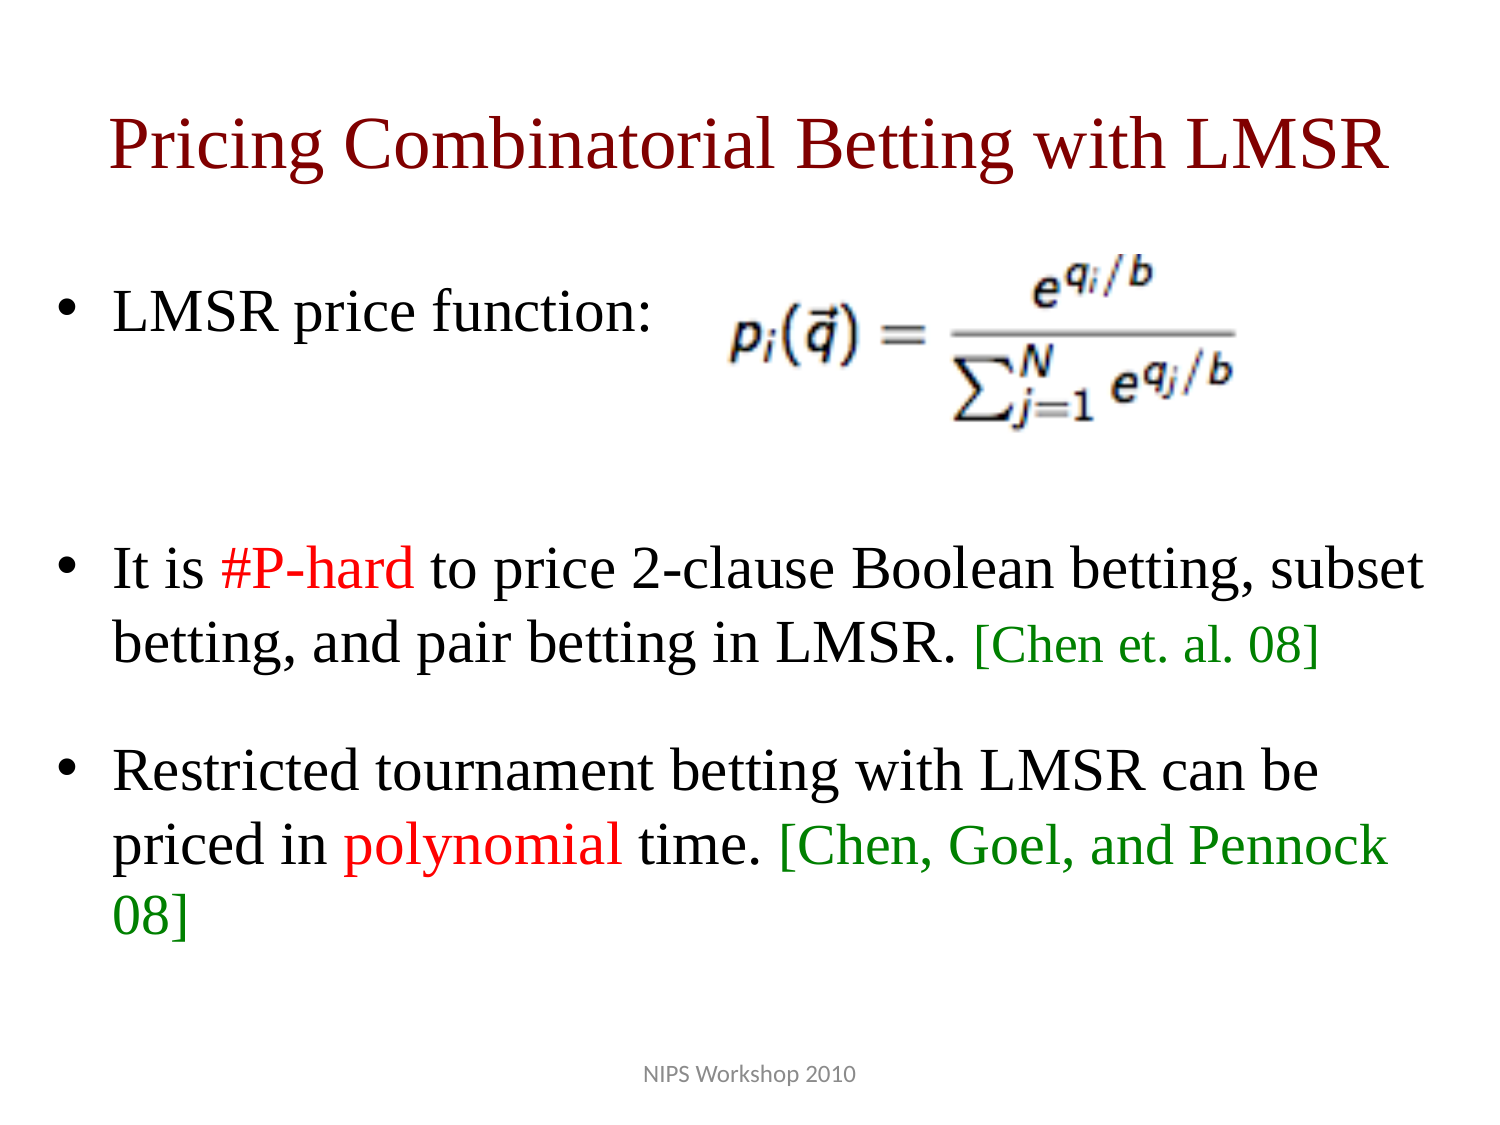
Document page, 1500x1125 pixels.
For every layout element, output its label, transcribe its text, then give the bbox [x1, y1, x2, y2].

picture [706, 253, 1270, 445]
list LMSR price function: It is #P-hard to price 2-clause Boolean betting, subset betting, and pair betting in LMSR. [Chen et. al. 08] Restricted tournament betting with LMSR can be priced in polynomial time. [Chen, Goel, and Pennock 08] [41, 262, 1467, 1005]
footer NIPS Workshop 2010 [512, 1042, 988, 1103]
title Pricing Combinatorial Betting with LMSR [75, 45, 1425, 233]
